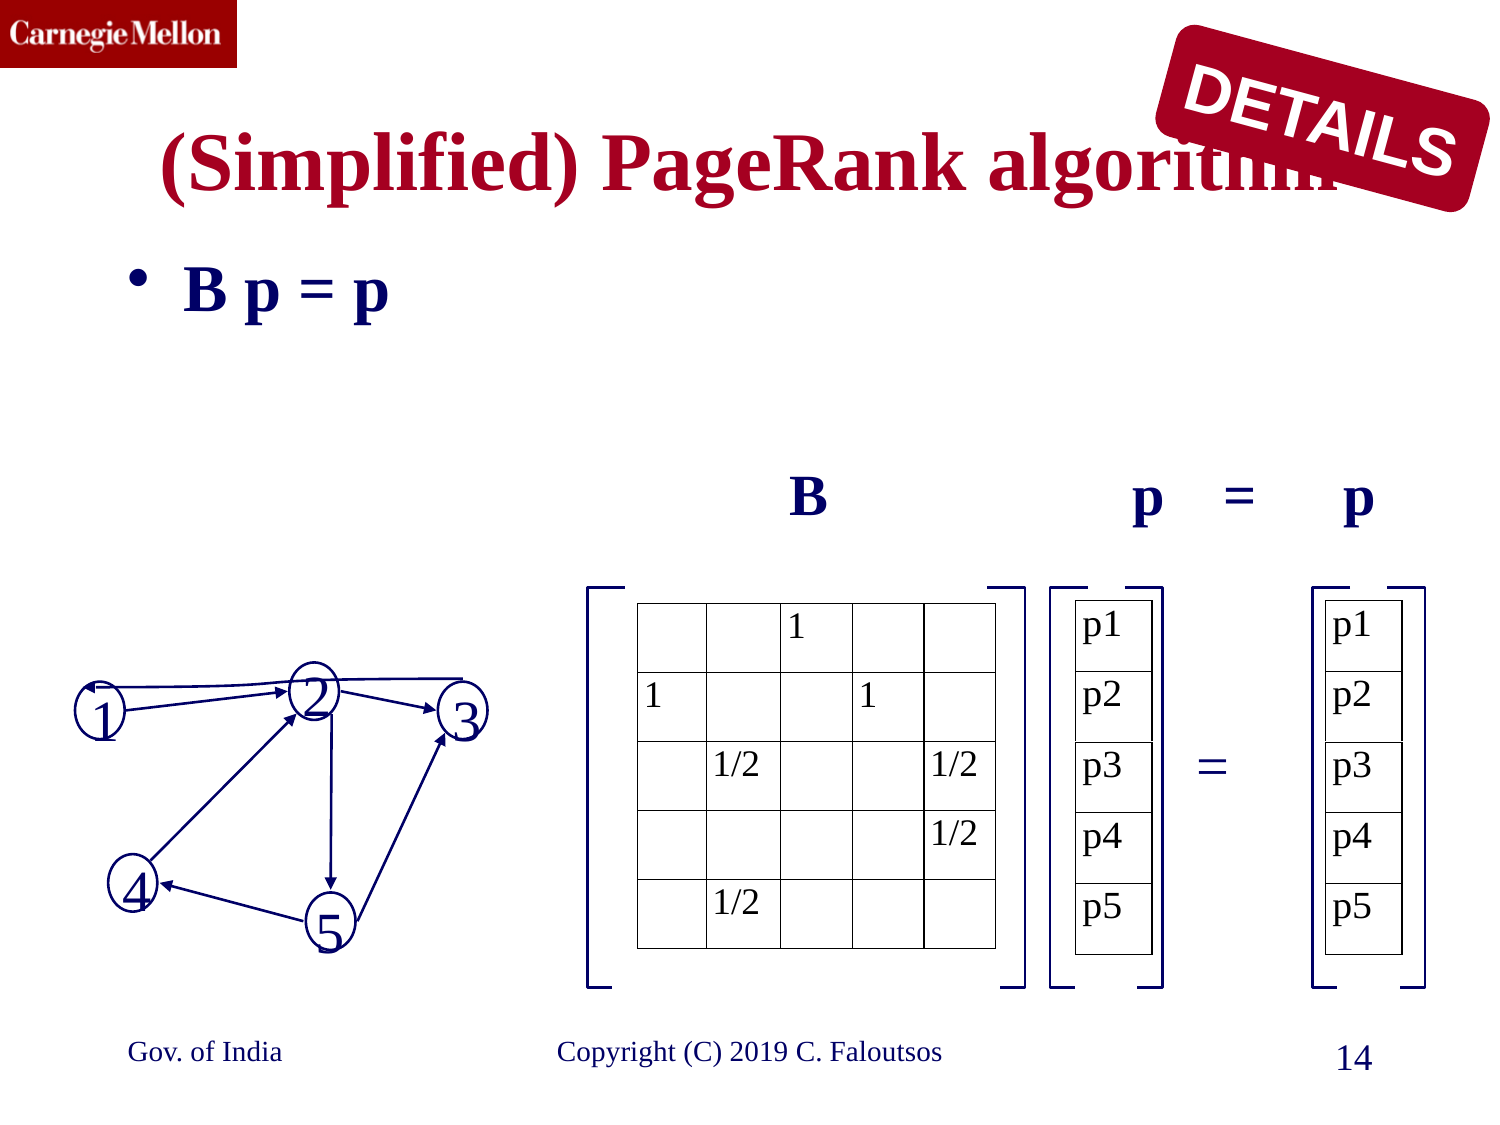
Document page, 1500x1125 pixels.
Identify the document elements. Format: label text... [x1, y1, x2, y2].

text_box DETAILS [1155, 24, 1490, 213]
slide_number 14 [1074, 1024, 1388, 1101]
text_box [1049, 980, 1163, 988]
text_box [587, 587, 625, 601]
footer Copyright (C) 2019 C. Faloutsos [512, 1024, 988, 1101]
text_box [1049, 587, 1163, 602]
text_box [1262, 587, 1426, 988]
title (Simplified) PageRank algorithm [112, 99, 1388, 213]
picture [0, 0, 237, 68]
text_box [1012, 599, 1160, 976]
slide_number Gov. of India [112, 1024, 426, 1101]
text_box B p = p [774, 450, 1392, 535]
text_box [578, 602, 1038, 1004]
text_box [987, 587, 1025, 601]
list B p = p [112, 237, 1388, 1001]
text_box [74, 649, 498, 973]
text_box = [1180, 720, 1244, 805]
